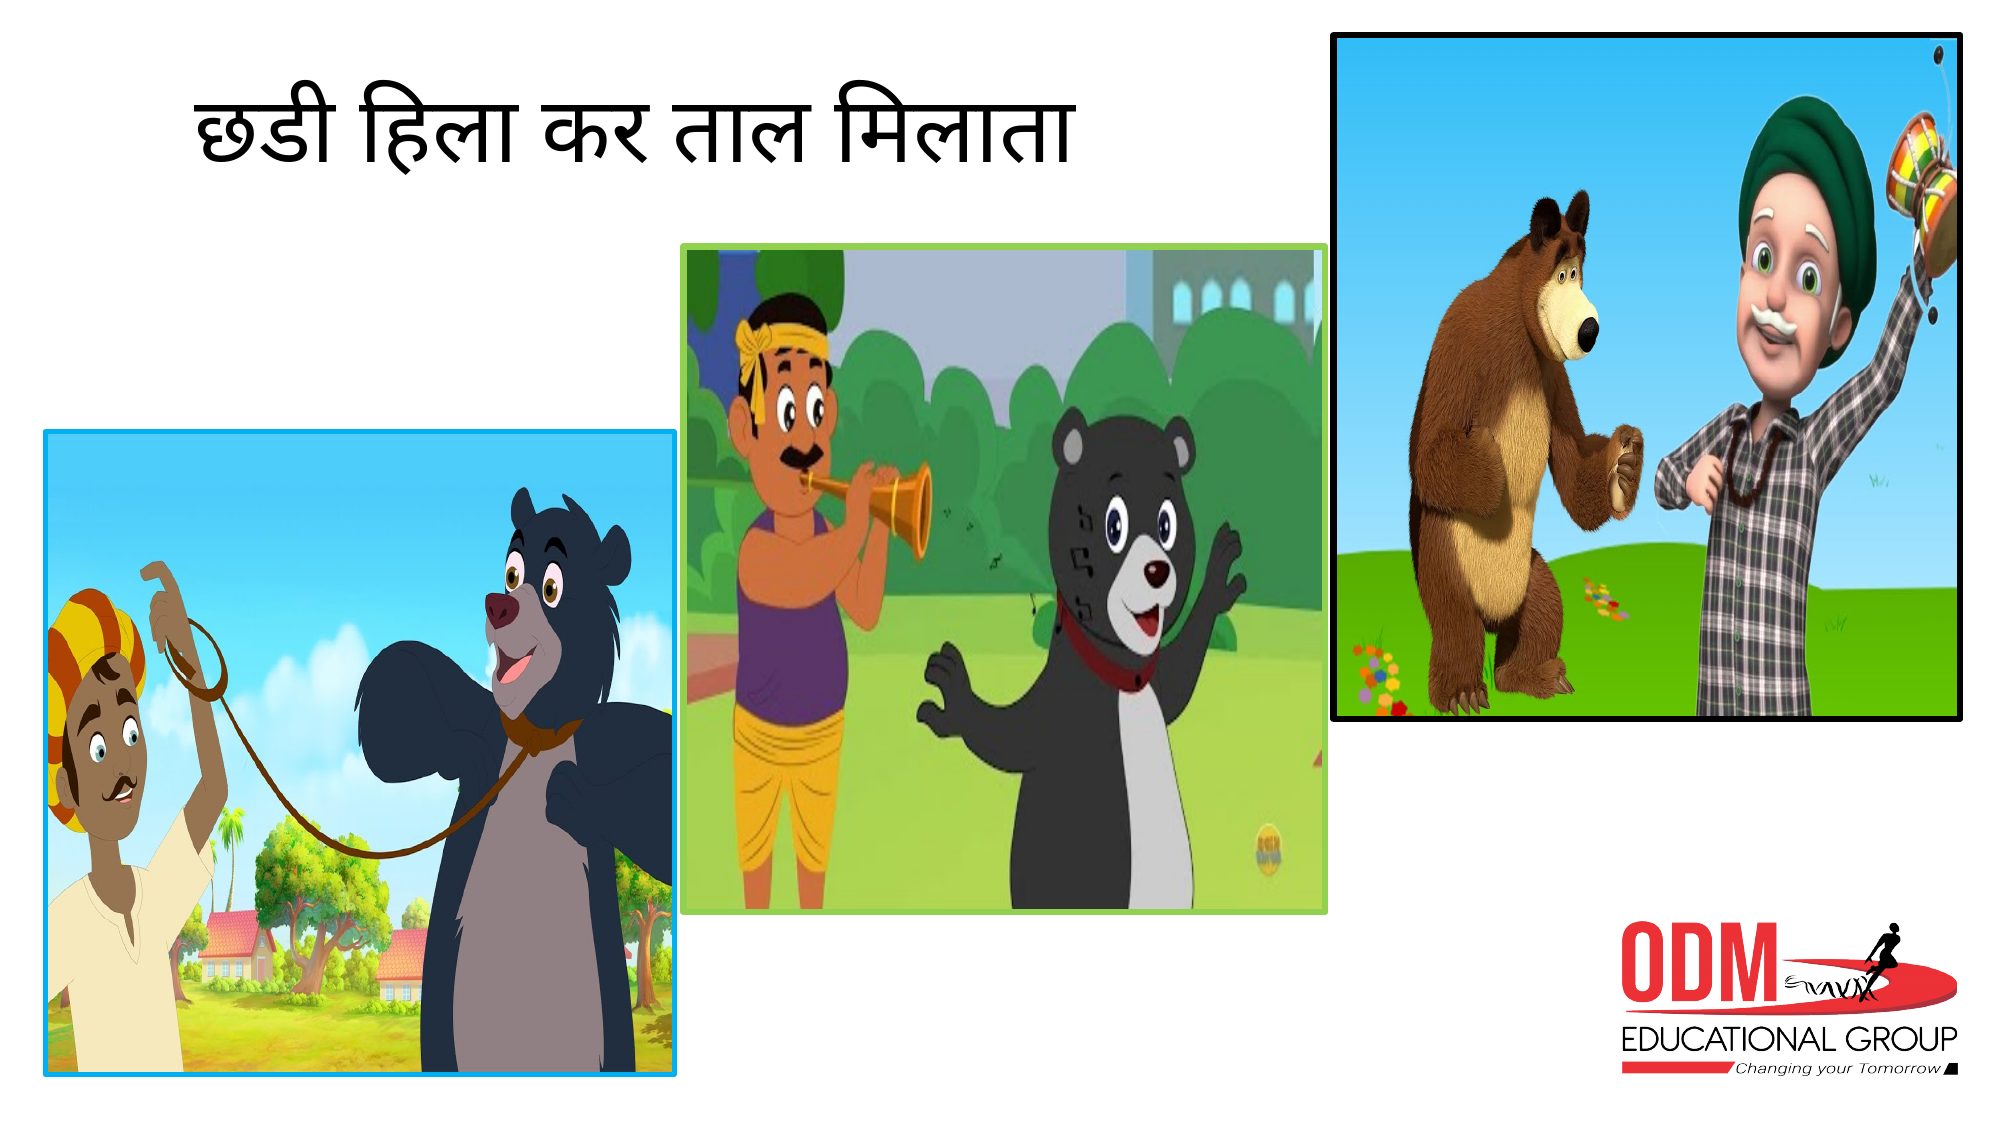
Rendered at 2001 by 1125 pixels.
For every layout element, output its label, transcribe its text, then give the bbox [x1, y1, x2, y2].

picture [1622, 921, 1958, 1076]
text_box छडी हिला कर ताल मिलाता [180, 63, 1322, 188]
picture [1336, 38, 1958, 716]
picture [49, 435, 671, 1071]
picture [686, 249, 1322, 909]
